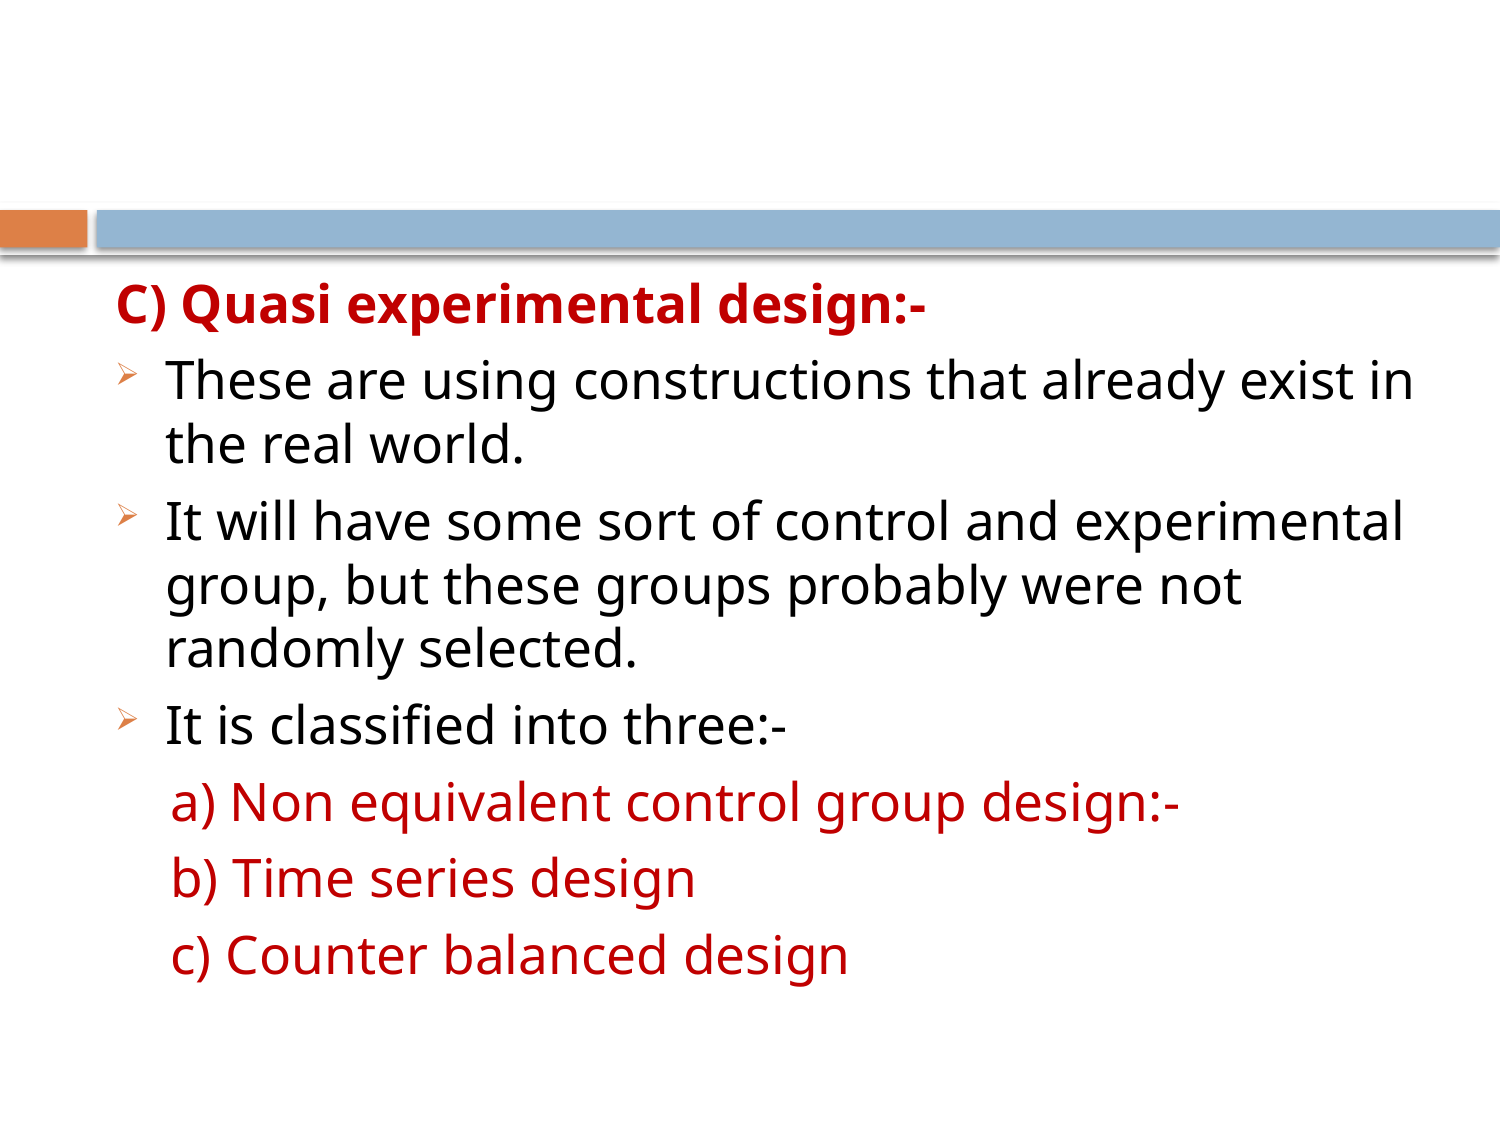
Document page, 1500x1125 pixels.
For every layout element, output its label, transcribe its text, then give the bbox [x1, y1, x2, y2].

list C) Quasi experimental design:- These are using constructions that already exist in the real world. It will have some sort of control and experimental group, but these groups probably were not randomly selected. It is classified into three:- a) Non equivalent control group design:- b) Time series design c) Counter balanced design [100, 262, 1438, 1000]
